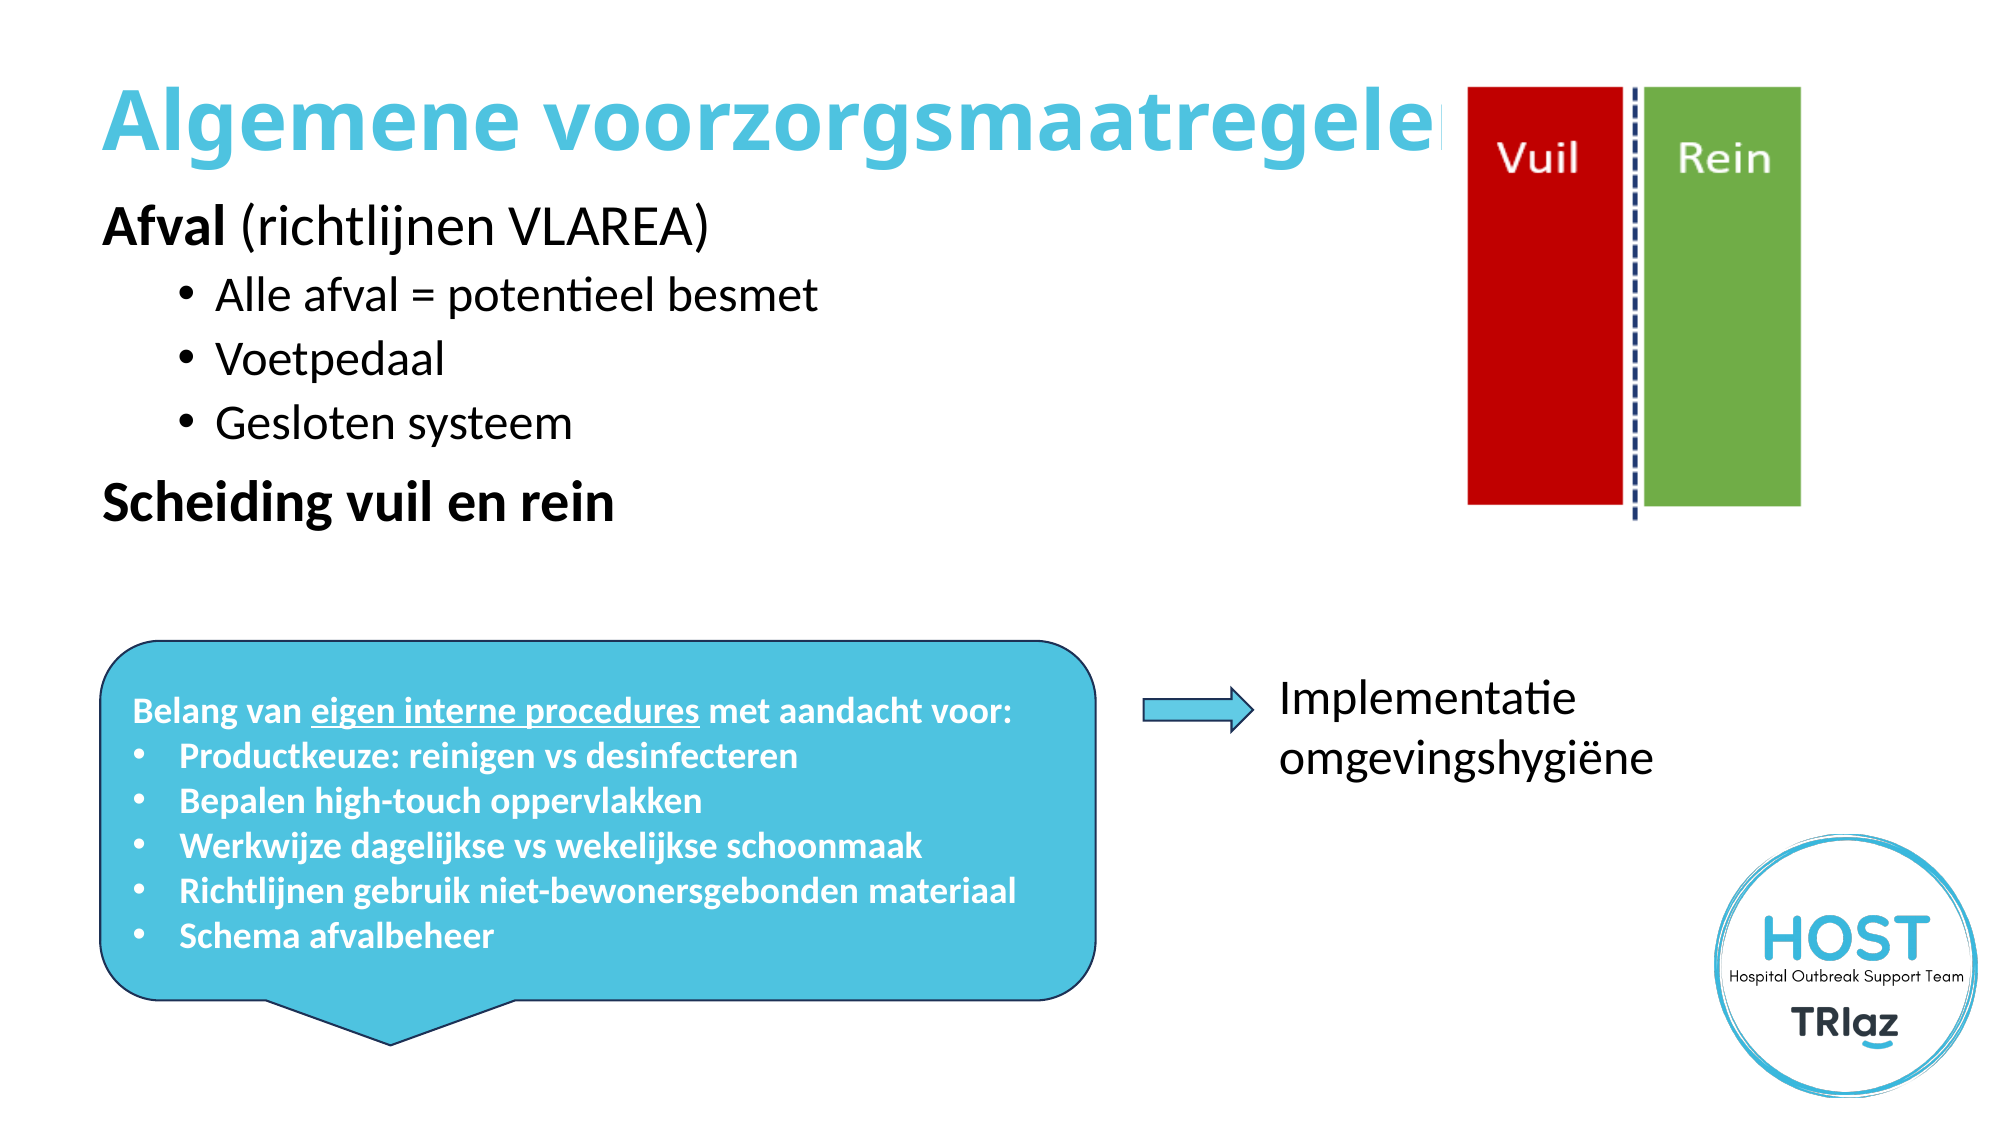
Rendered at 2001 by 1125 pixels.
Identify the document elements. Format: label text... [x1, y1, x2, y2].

text_box Implementatie omgevingshygiëne [1263, 657, 1940, 793]
title Algemene voorzorgsmaatregelen [87, 59, 1863, 187]
text_box Belang van eigen interne procedures met aandacht voor: Productkeuze: reinigen vs desinfecteren Bepalen high-touch oppervlakken Werkwijze dagelijkse vs wekelijkse schoonmaak Richtlijnen gebruik niet-bewonersgebonden materiaal Schema afvalbeheer [99, 639, 1097, 1047]
list Afval (richtlijnen VLAREA) Alle afval = potentieel besmet Voetpedaal Gesloten systeem Scheiding vuil en rein [87, 187, 1924, 1046]
picture [1442, 61, 1829, 524]
picture [1707, 827, 1985, 1105]
text_box [1142, 685, 1255, 734]
